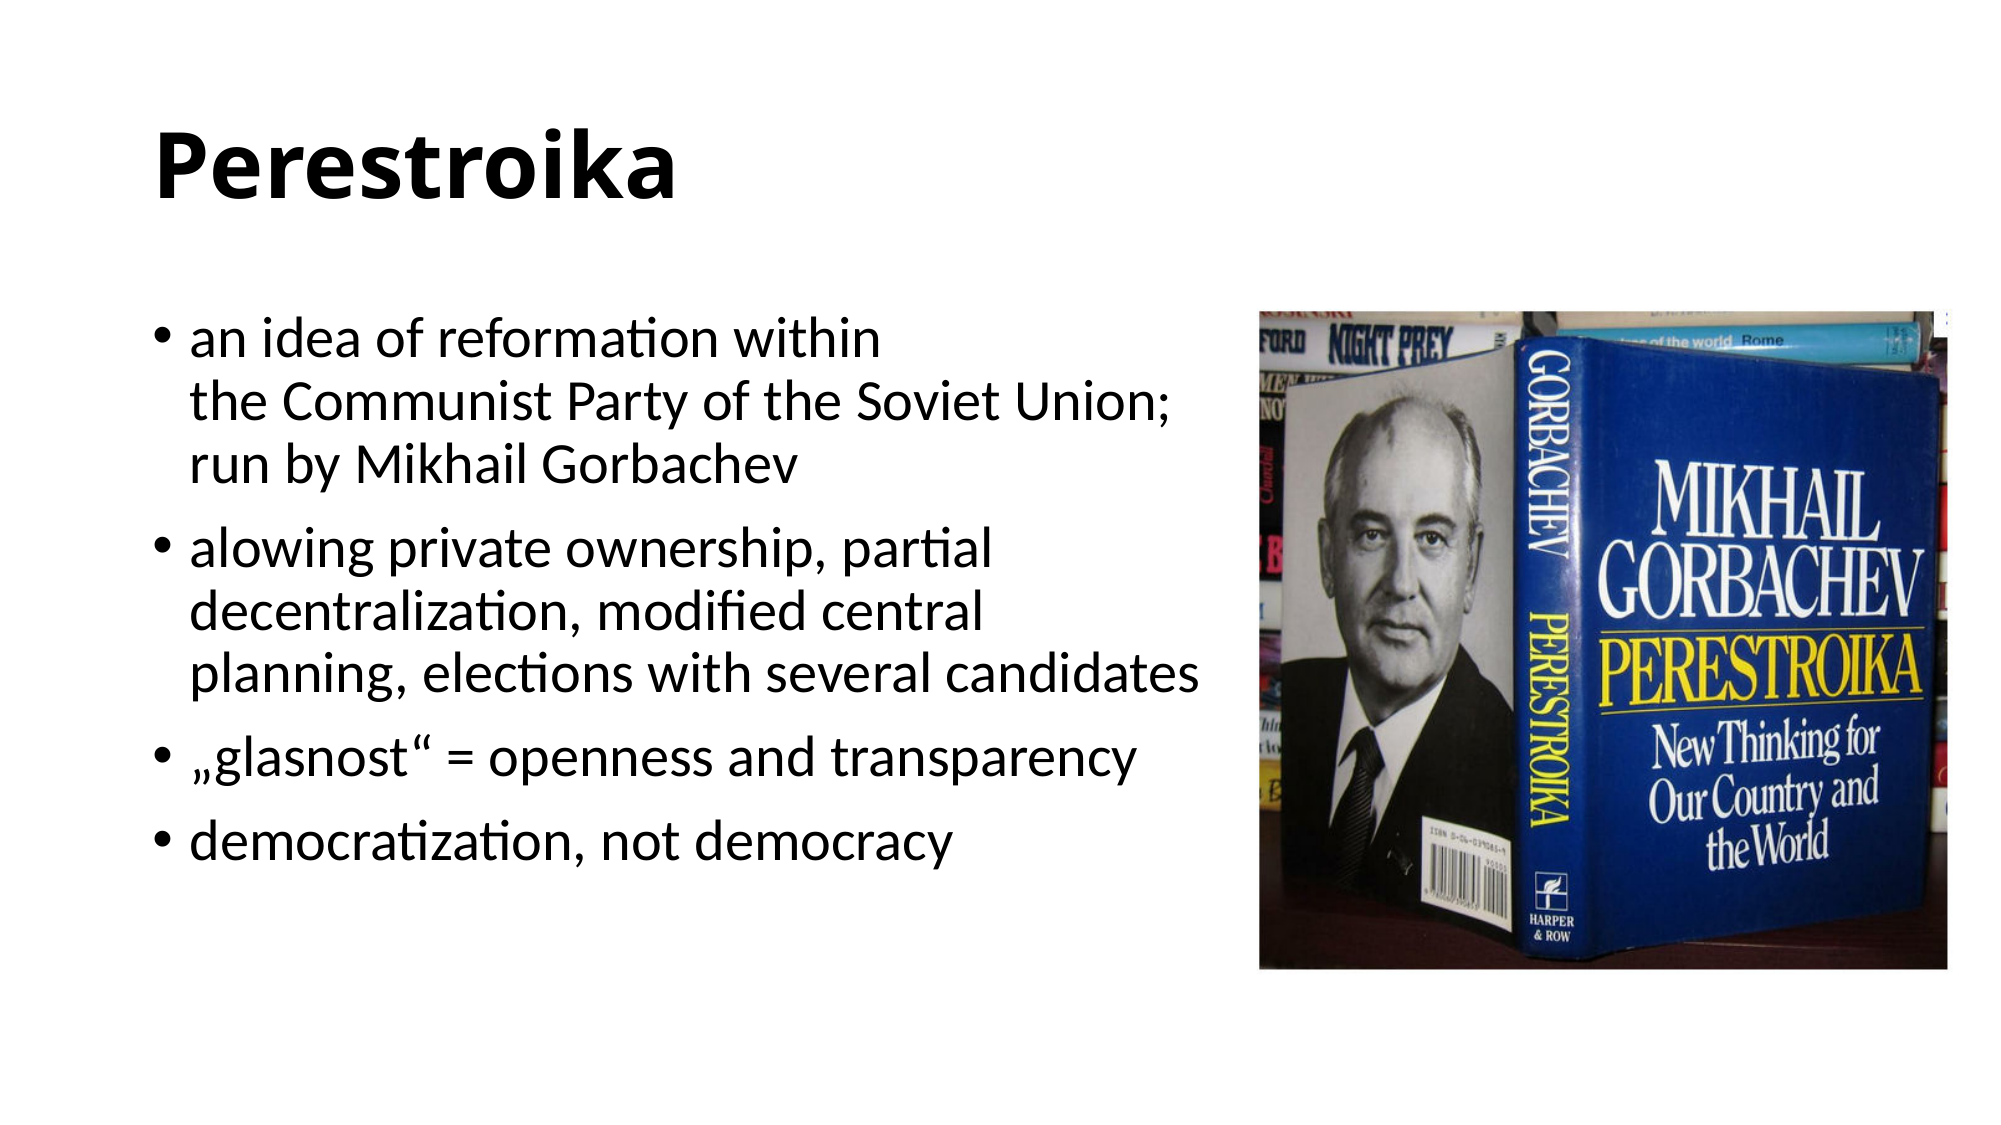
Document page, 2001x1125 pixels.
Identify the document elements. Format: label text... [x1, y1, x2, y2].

list an idea of reformation within the Communist Party of the Soviet Union; run by Mikhail Gorbachev alowing private ownership, partial decentralization, modified central planning, elections with several candidates „glasnost“ = openness and transparency democratization, not democracy [137, 299, 1222, 1014]
title Perestroika [137, 59, 1863, 278]
picture [1247, 299, 1960, 982]
